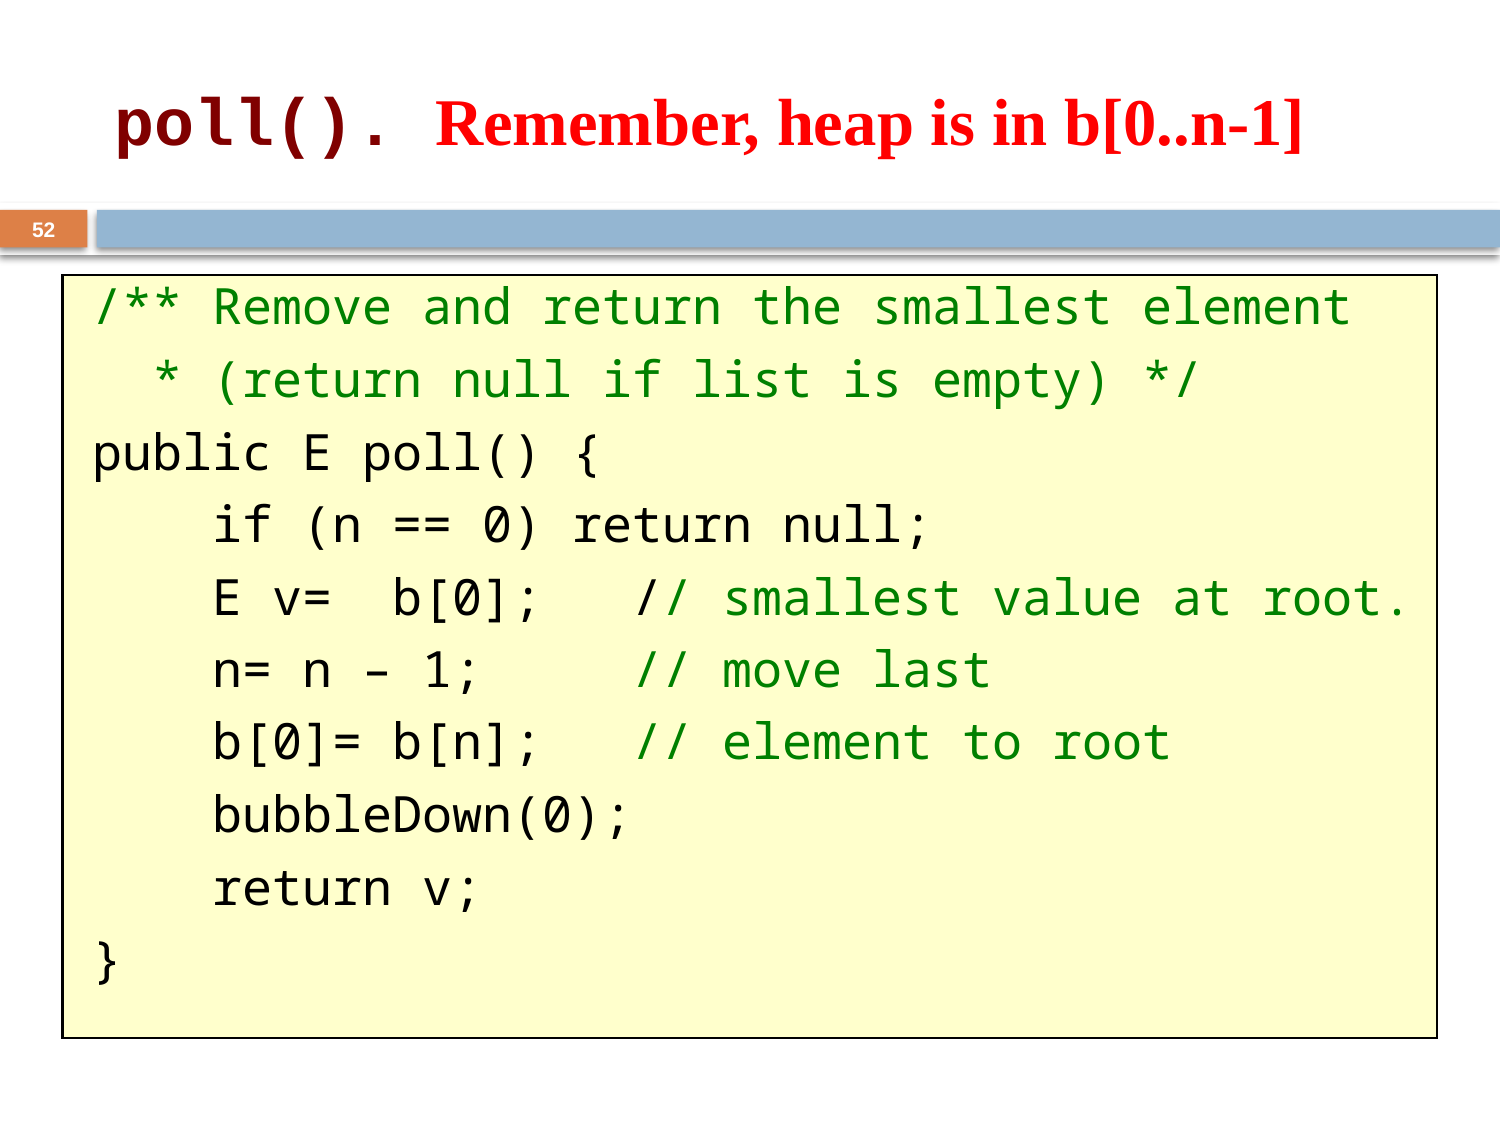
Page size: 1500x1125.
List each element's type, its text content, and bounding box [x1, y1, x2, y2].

title poll(). Remember, heap is in b[0..n-1] [99, 37, 1438, 200]
slide_number 52 [0, 208, 88, 249]
text_box /** Remove and return the smallest element * (return null if list is empty) */ public E poll() { if (n == 0) return null; E v= b[0]; // smallest value at root. n= n – 1; // move last b[0]= b[n]; // element to root bubbleDown(0); return v; } [62, 274, 1438, 1038]
